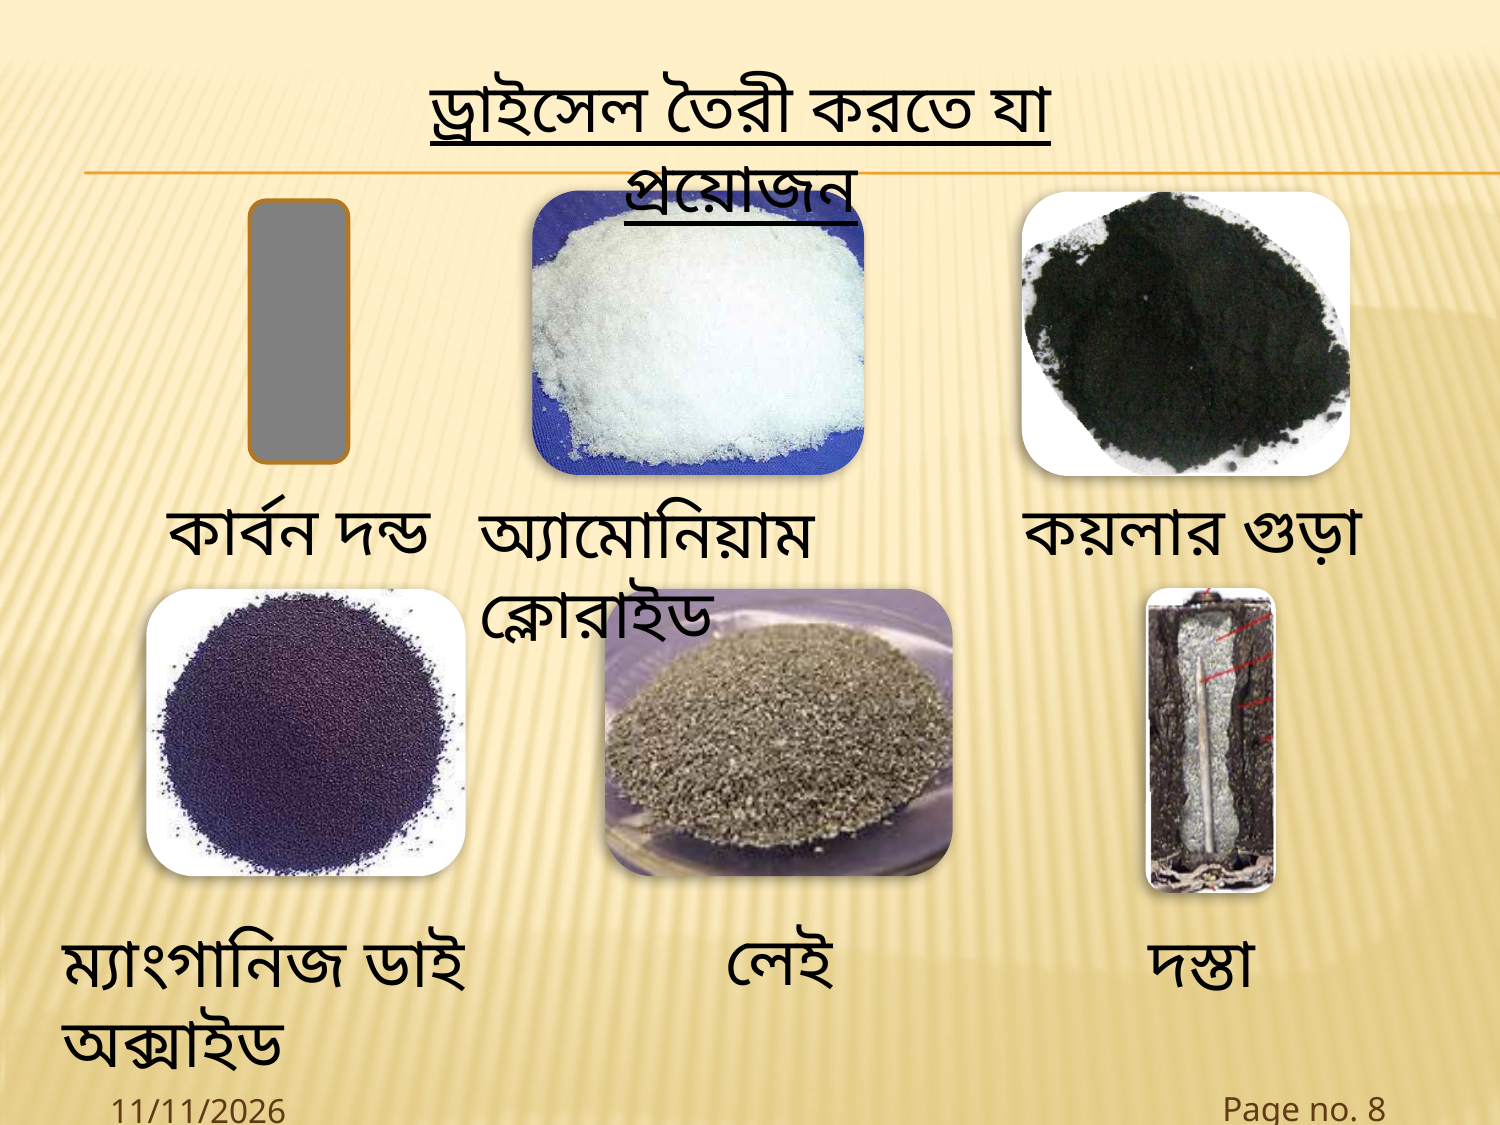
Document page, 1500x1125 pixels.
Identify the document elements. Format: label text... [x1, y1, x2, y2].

picture [604, 588, 953, 877]
picture [1021, 191, 1351, 477]
text_box ম্যাংগানিজ ডাই অক্সাইড [48, 913, 581, 1089]
text_box লেই [693, 911, 864, 1007]
text_box দস্তা [1133, 913, 1270, 1009]
text_box কয়লার গুড়া [1008, 481, 1395, 577]
text_box ড্রাইসেল তৈরী করতে যা প্রয়োজন [381, 57, 1100, 233]
text_box [247, 198, 351, 465]
text_box অ্যামোনিয়াম ক্লোরাইড [464, 484, 991, 660]
picture [532, 190, 865, 476]
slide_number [82, 1089, 314, 1125]
picture [1145, 587, 1277, 894]
slide_number Page no. 8 [1188, 1080, 1421, 1123]
picture [145, 588, 466, 877]
text_box কার্বন দন্ড [152, 481, 446, 576]
